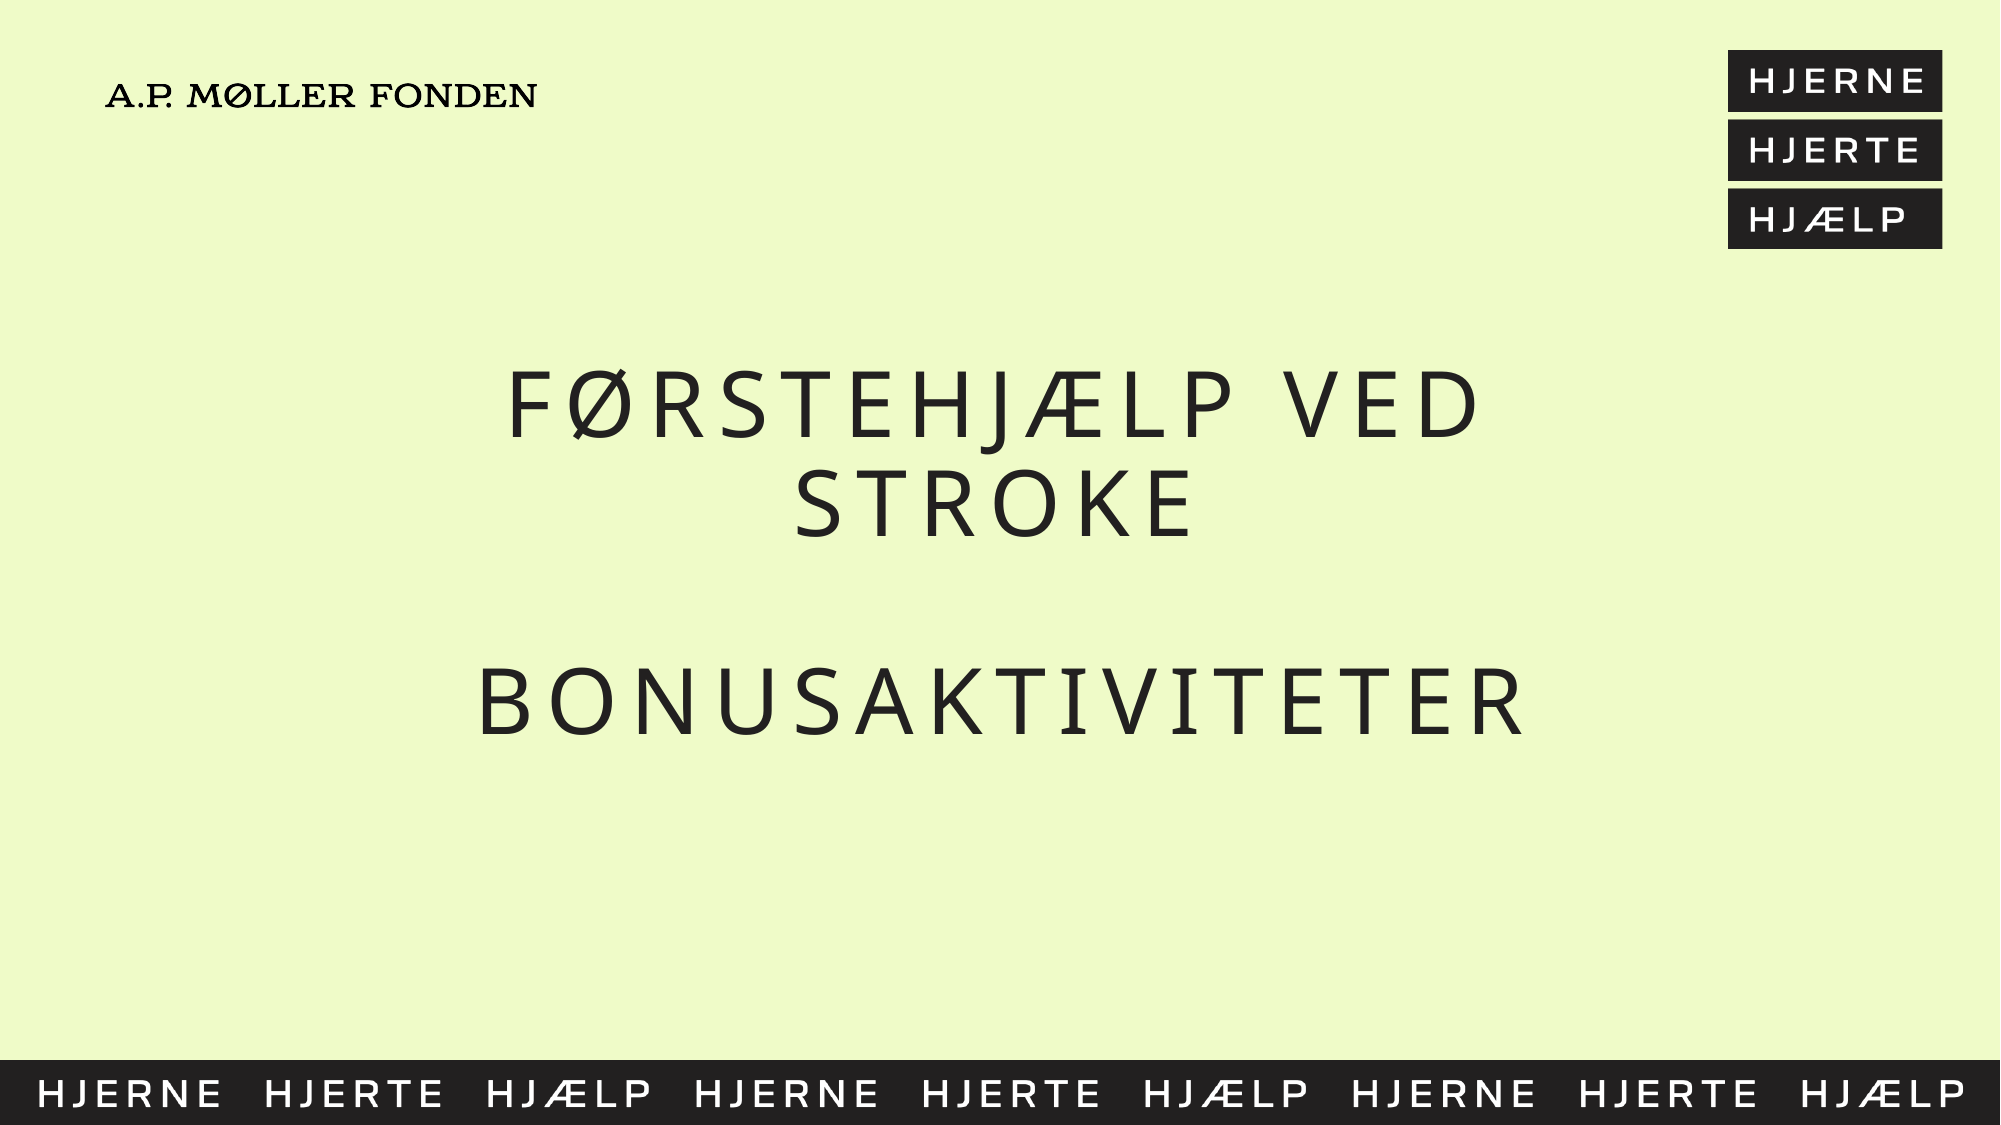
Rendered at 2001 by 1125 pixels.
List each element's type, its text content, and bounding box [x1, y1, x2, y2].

picture [105, 82, 537, 108]
text_box [0, 0, 2000, 351]
picture [0, 1060, 2000, 1125]
picture [1727, 49, 1943, 250]
text_box [0, 519, 2000, 1060]
title FØRSTEHJÆLP VED Stroke BONUSAKTIVITETER [0, 351, 2000, 519]
